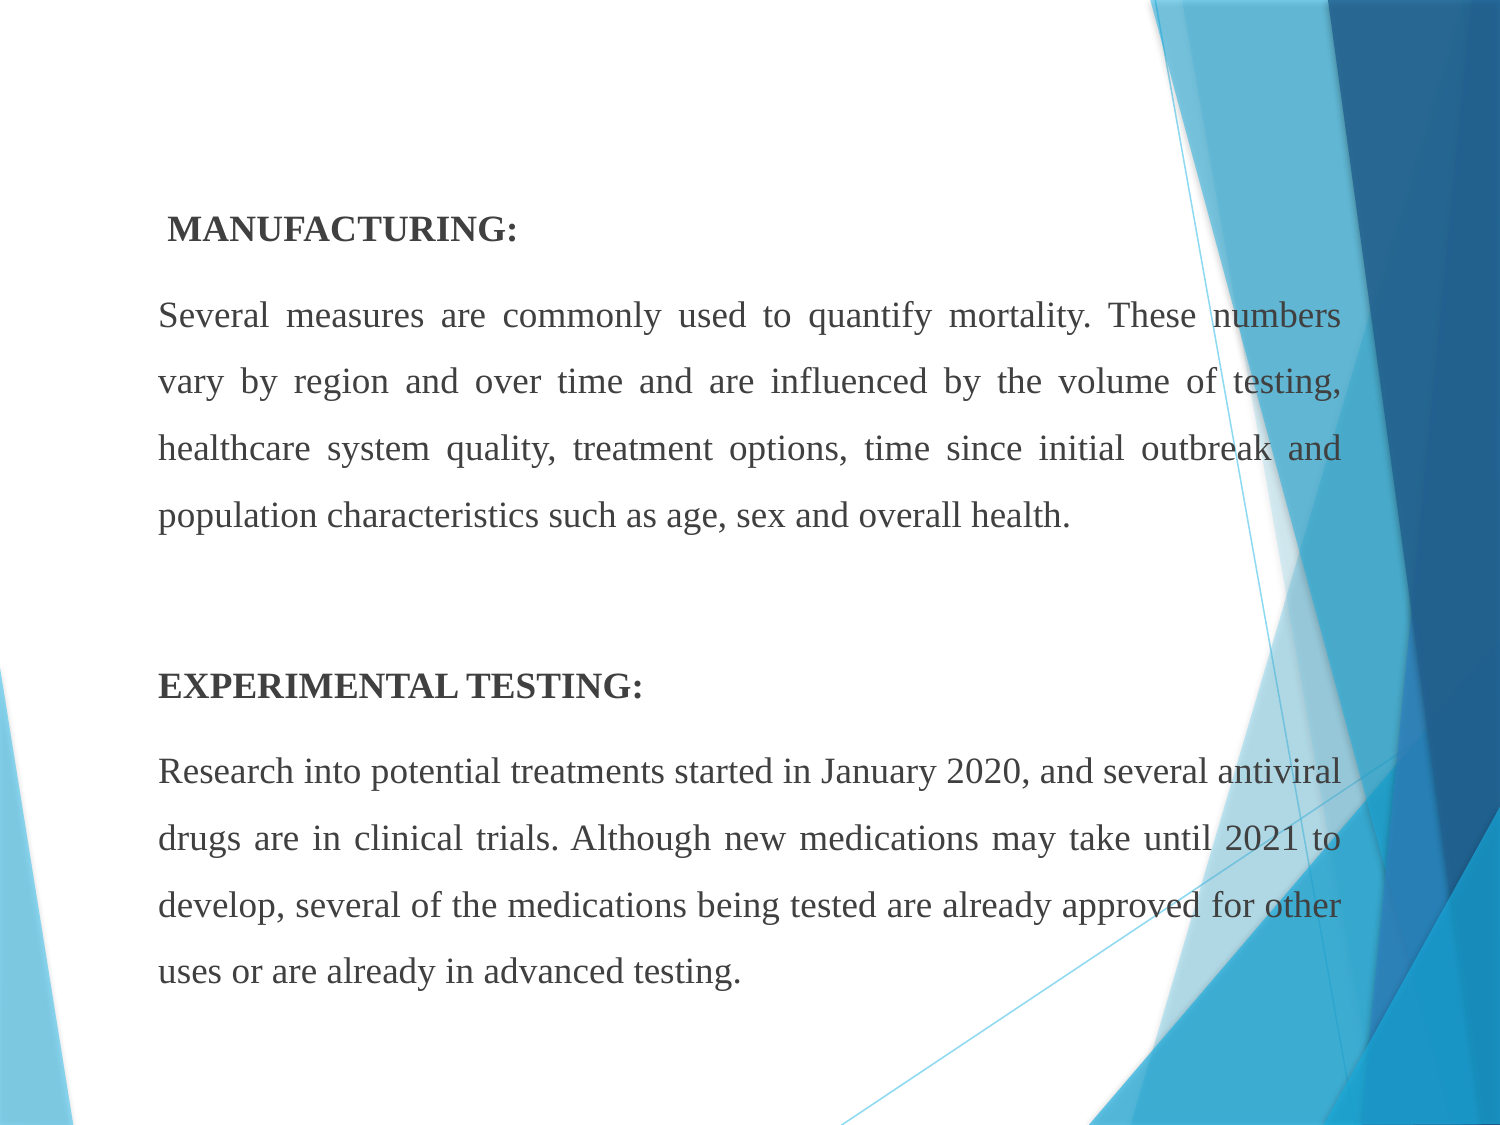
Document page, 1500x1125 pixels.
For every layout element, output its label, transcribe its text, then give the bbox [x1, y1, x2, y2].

list MANUFACTURING: Several measures are commonly used to quantify mortality. These numbers vary by region and over time and are influenced by the volume of testing, healthcare system quality, treatment options, time since initial outbreak and population characteristics such as age, sex and overall health. EXPERIMENTAL TESTING: Research into potential treatments started in January 2020, and several antiviral drugs are in clinical trials. Although new medications may take until 2021 to develop, several of the medications being tested are already approved for other uses or are already in advanced testing. [143, 174, 1359, 1005]
